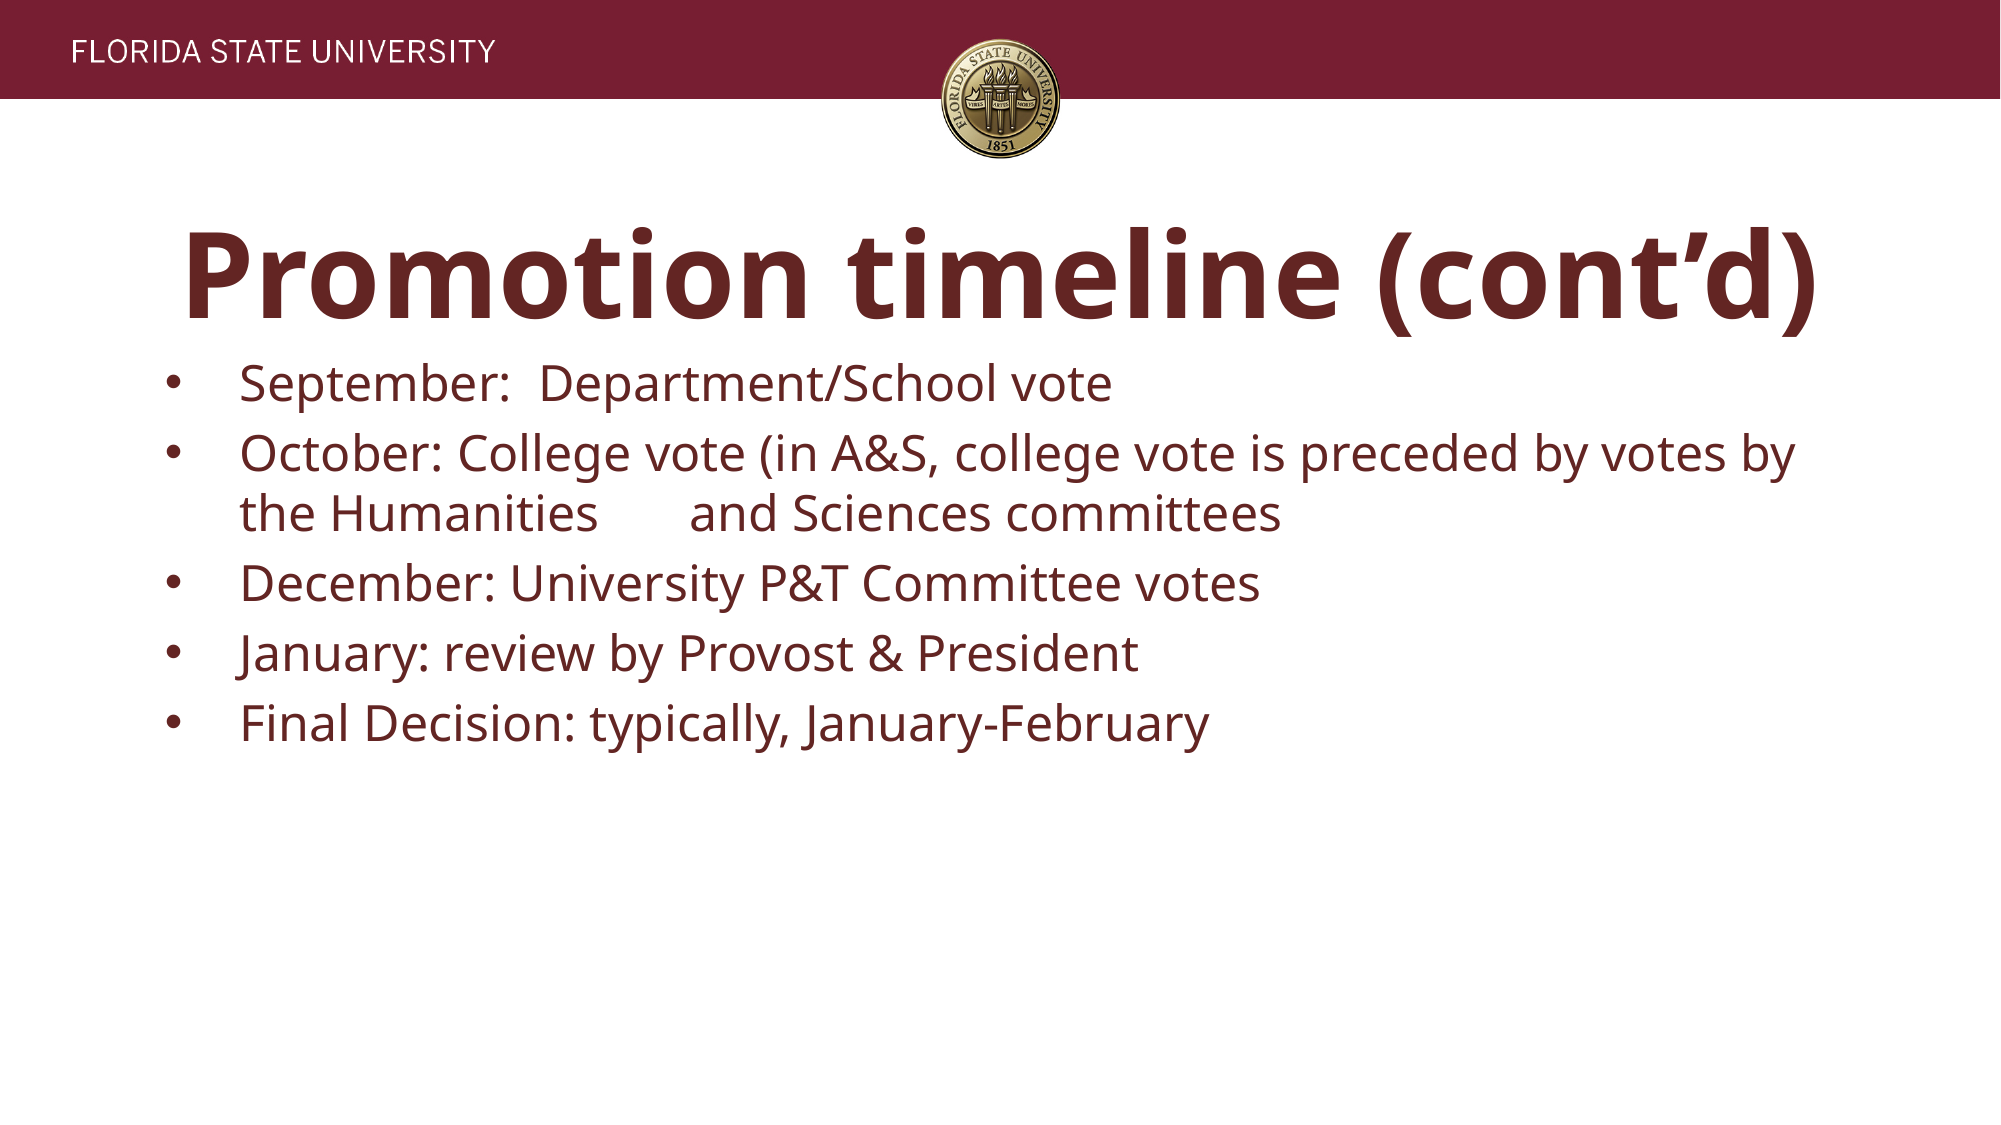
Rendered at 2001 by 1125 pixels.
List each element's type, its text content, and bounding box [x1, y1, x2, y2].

title Promotion timeline (cont’d) [99, 191, 1900, 351]
list September: Department/School vote October: College vote (in A&S, college vote is preceded by votes by the Humanities and Sciences committees December: University P&T Committee votes January: review by Provost & President Final Decision: typically, January-February [149, 343, 1849, 1087]
picture [0, 0, 2001, 1125]
